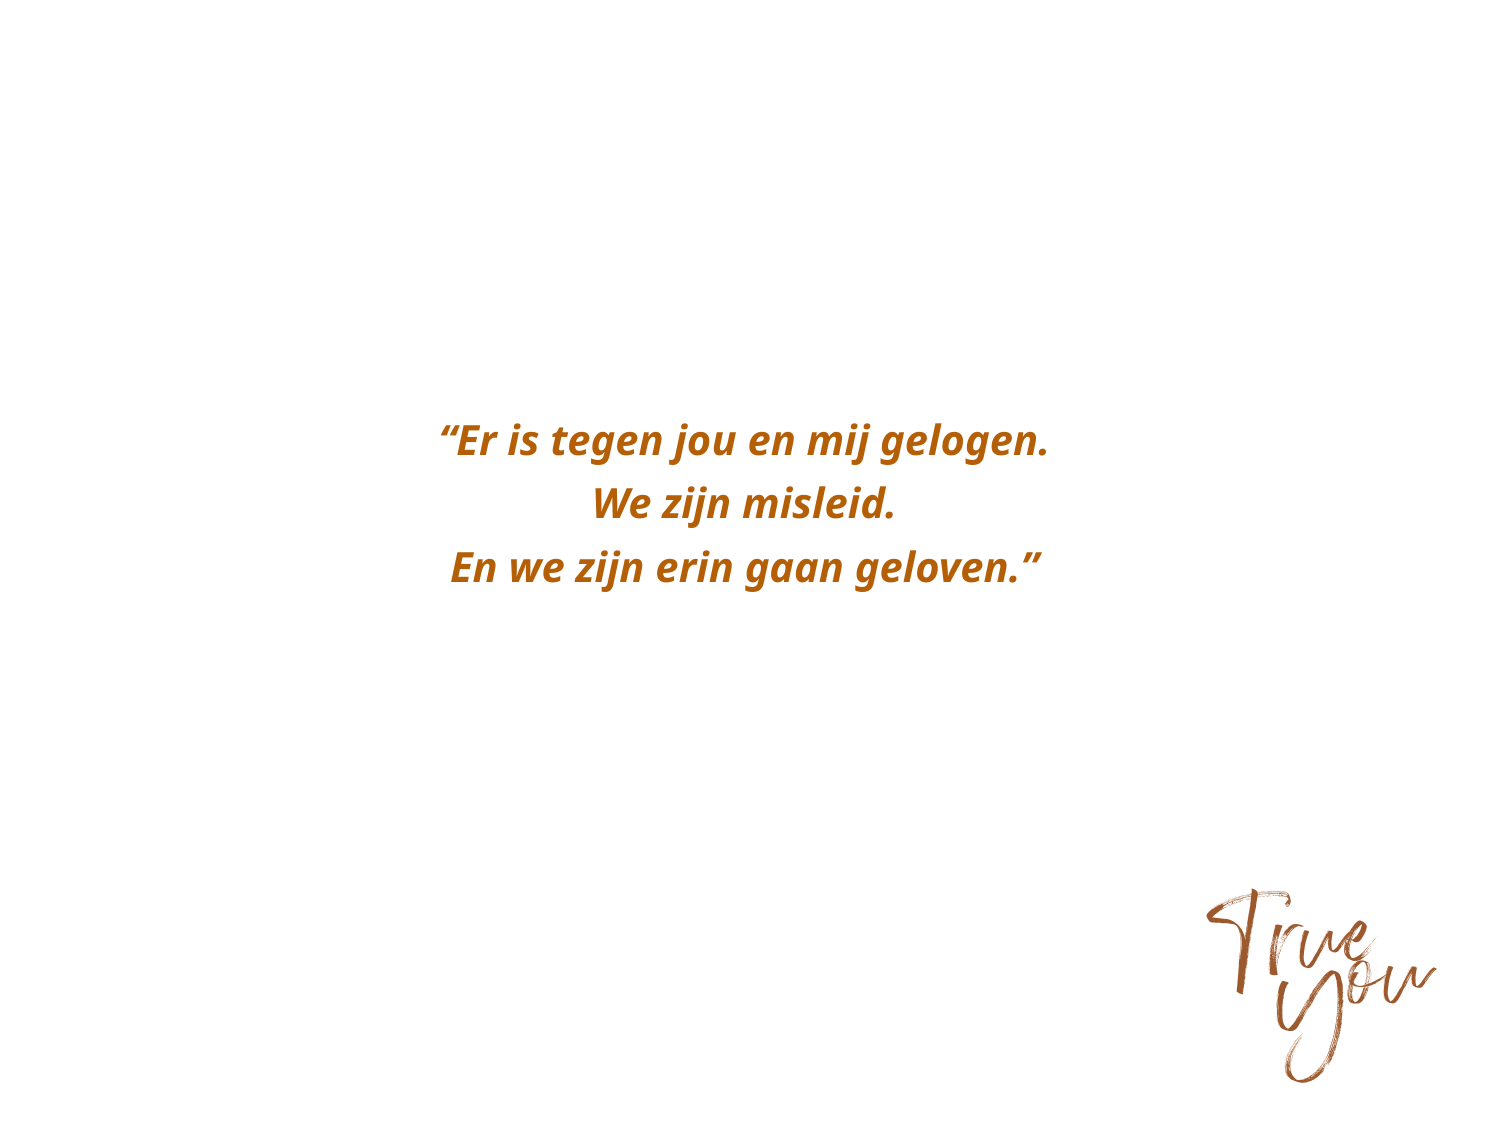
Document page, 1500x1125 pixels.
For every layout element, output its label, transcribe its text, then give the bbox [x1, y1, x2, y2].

picture [1183, 877, 1476, 1097]
list “Er is tegen jou en mij gelogen. We zijn misleid. En we zijn erin gaan geloven.” [75, 342, 1425, 783]
